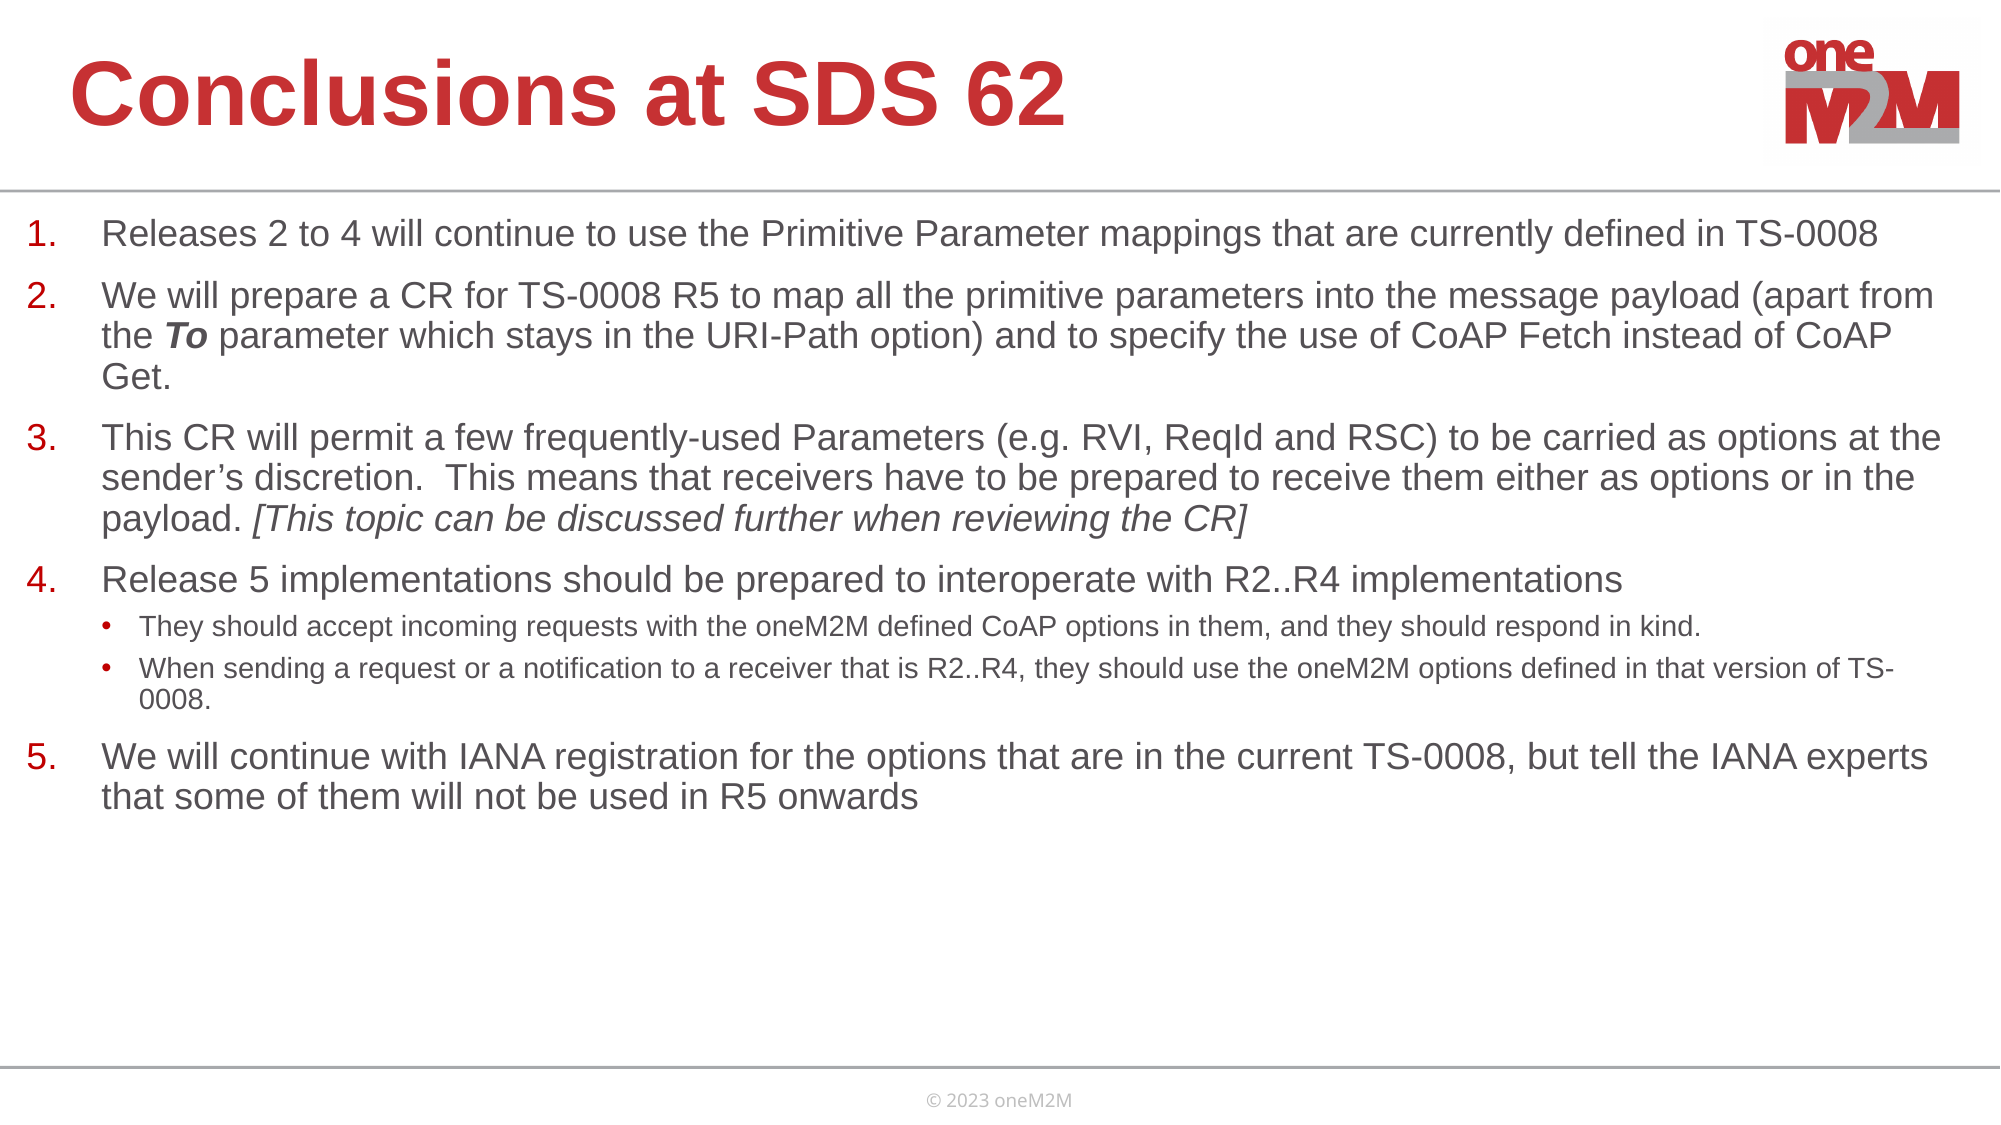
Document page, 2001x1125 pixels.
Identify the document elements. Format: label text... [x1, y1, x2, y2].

picture [1763, 17, 1981, 166]
list Releases 2 to 4 will continue to use the Primitive Parameter mappings that are currently defined in TS-0008 We will prepare a CR for TS-0008 R5 to map all the primitive parameters into the message payload (apart from the To parameter which stays in the URI-Path option) and to specify the use of CoAP Fetch instead of CoAP Get. This CR will permit a few frequently-used Parameters (e.g. RVI, ReqId and RSC) to be carried as options at the sender’s discretion. This means that receivers have to be prepared to receive them either as options or in the payload. [This topic can be discussed further when reviewing the CR] Release 5 implementations should be prepared to interoperate with R2..R4 implementations They should accept incoming requests with the oneM2M defined CoAP options in them, and they should respond in kind. When sending a request or a notification to a receiver that is R2..R4, they should use the oneM2M options defined in that version of TS-0008. We will continue with IANA registration for the options that are in the current TS-0008, but tell the IANA experts that some of them will not be used in R5 onwards [11, 207, 1981, 1057]
title Conclusions at SDS 62 [54, 0, 1343, 193]
